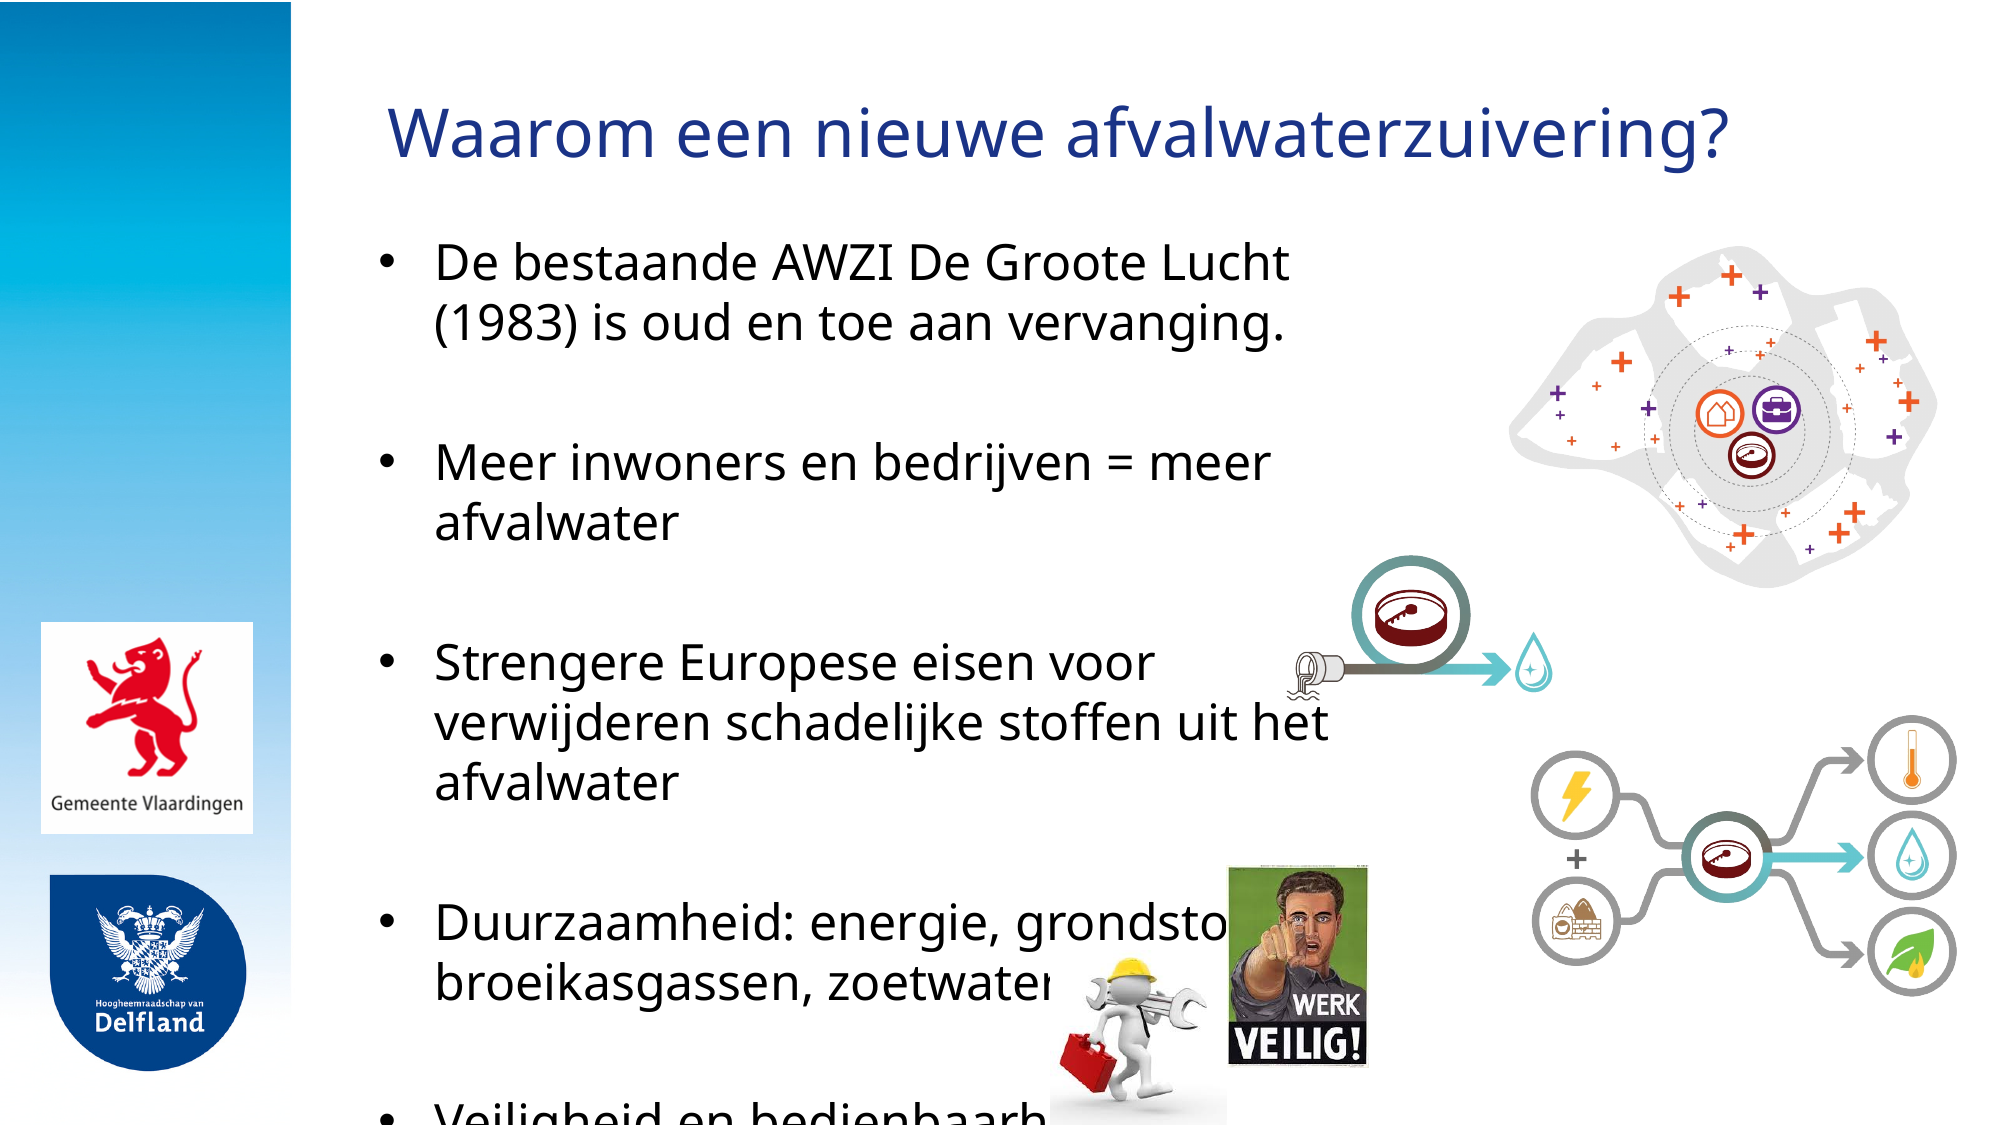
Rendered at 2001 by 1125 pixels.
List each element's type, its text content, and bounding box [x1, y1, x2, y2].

title Waarom een nieuwe afvalwaterzuivering? [386, 89, 1870, 278]
picture [41, 621, 254, 834]
text_box De bestaande AWZI De Groote Lucht (1983) is oud en toe aan vervanging. Meer inwoners en bedrijven = meer afvalwater Strengere Europese eisen voor verwijderen schadelijke stoffen uit het afvalwater Duurzaamheid: energie, grondstoffen, broeikasgassen, zoetwater Veiligheid en bedienbaarheid [363, 223, 1446, 967]
picture [1243, 233, 2000, 1002]
text_box [0, 2, 2000, 1125]
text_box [1049, 865, 1369, 1125]
